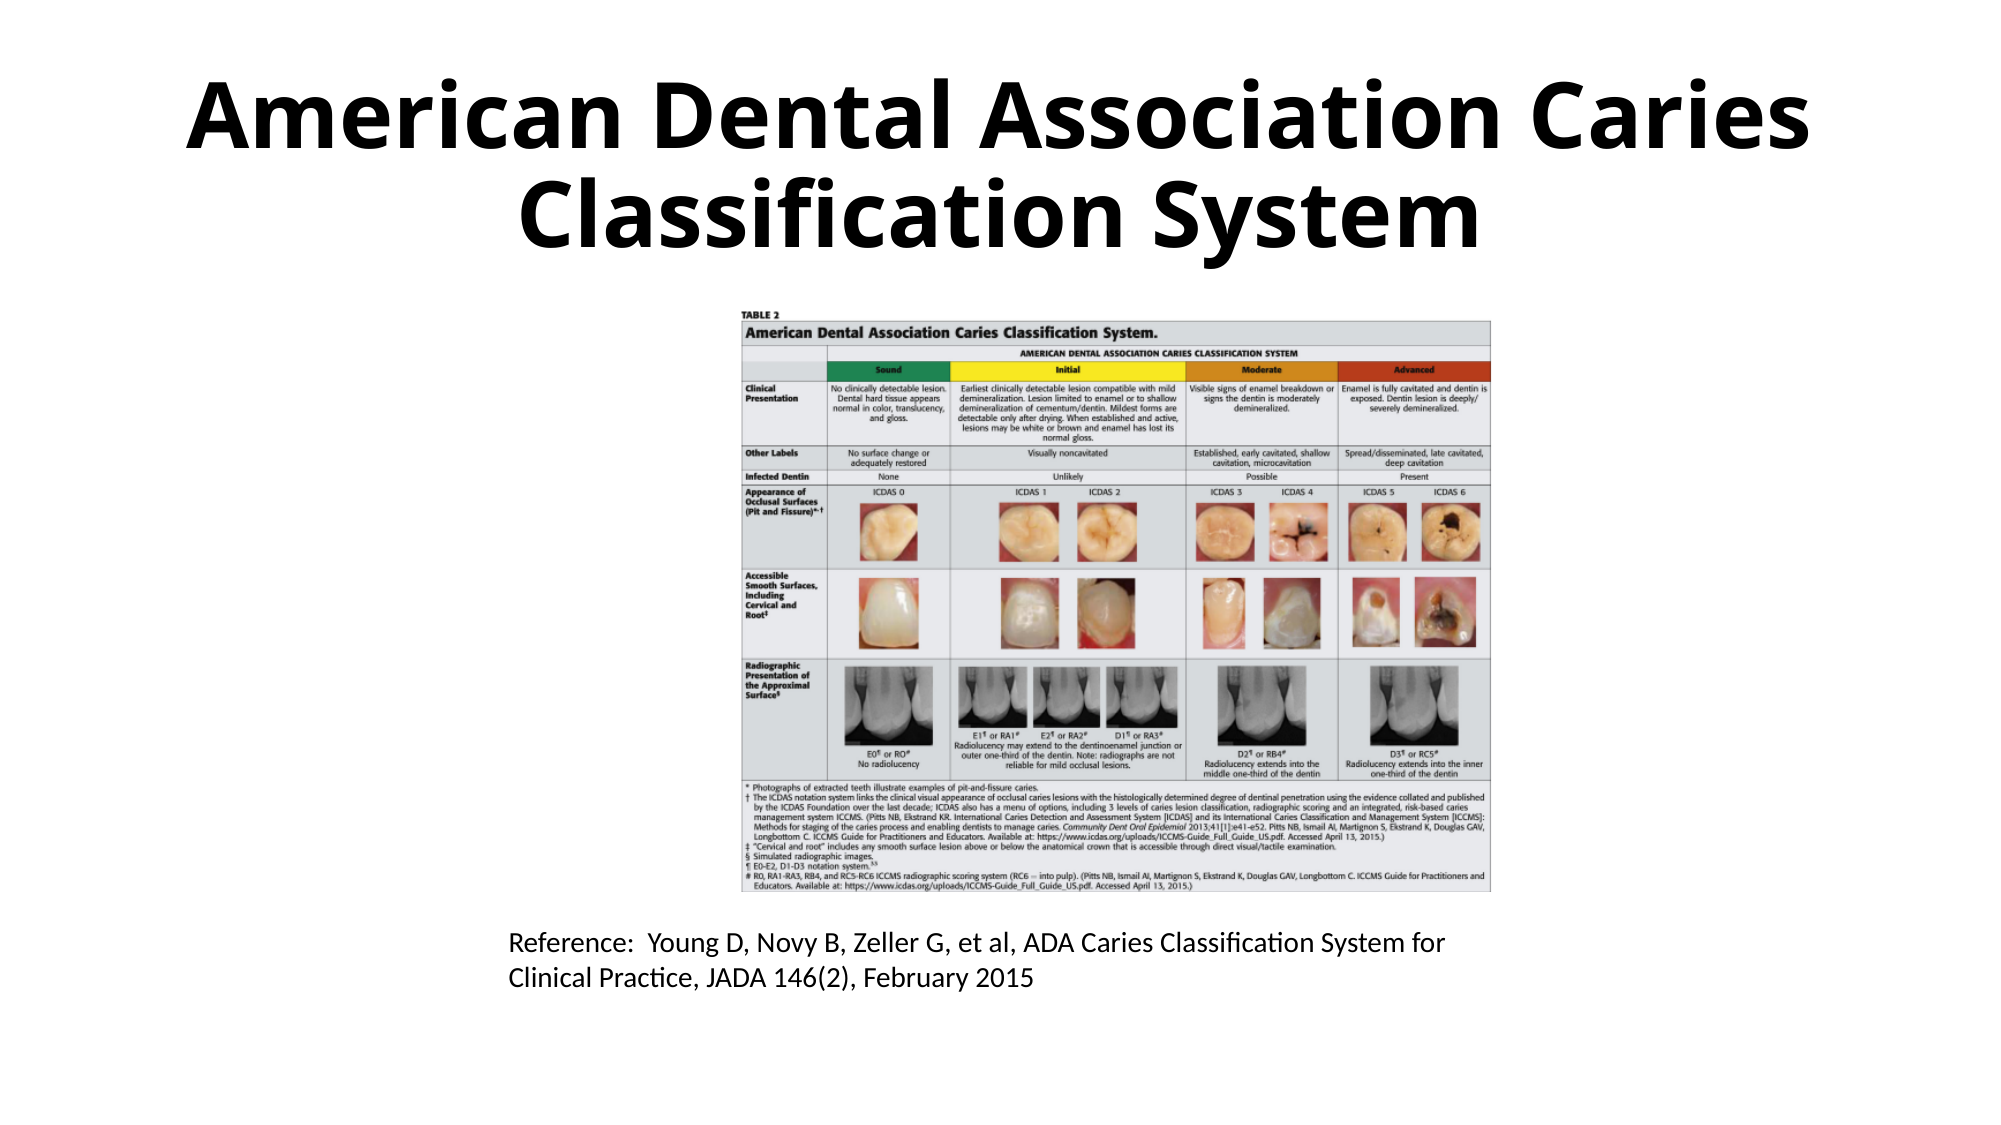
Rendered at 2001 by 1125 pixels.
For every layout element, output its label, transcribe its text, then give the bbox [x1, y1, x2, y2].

title American Dental Association Caries Classification System [137, 59, 1863, 278]
text_box Reference: Young D, Novy B, Zeller G, et al, ADA Caries Classification System for Clinical Practice, JADA 146(2), February 2015 [493, 915, 1507, 1001]
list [731, 301, 1507, 892]
